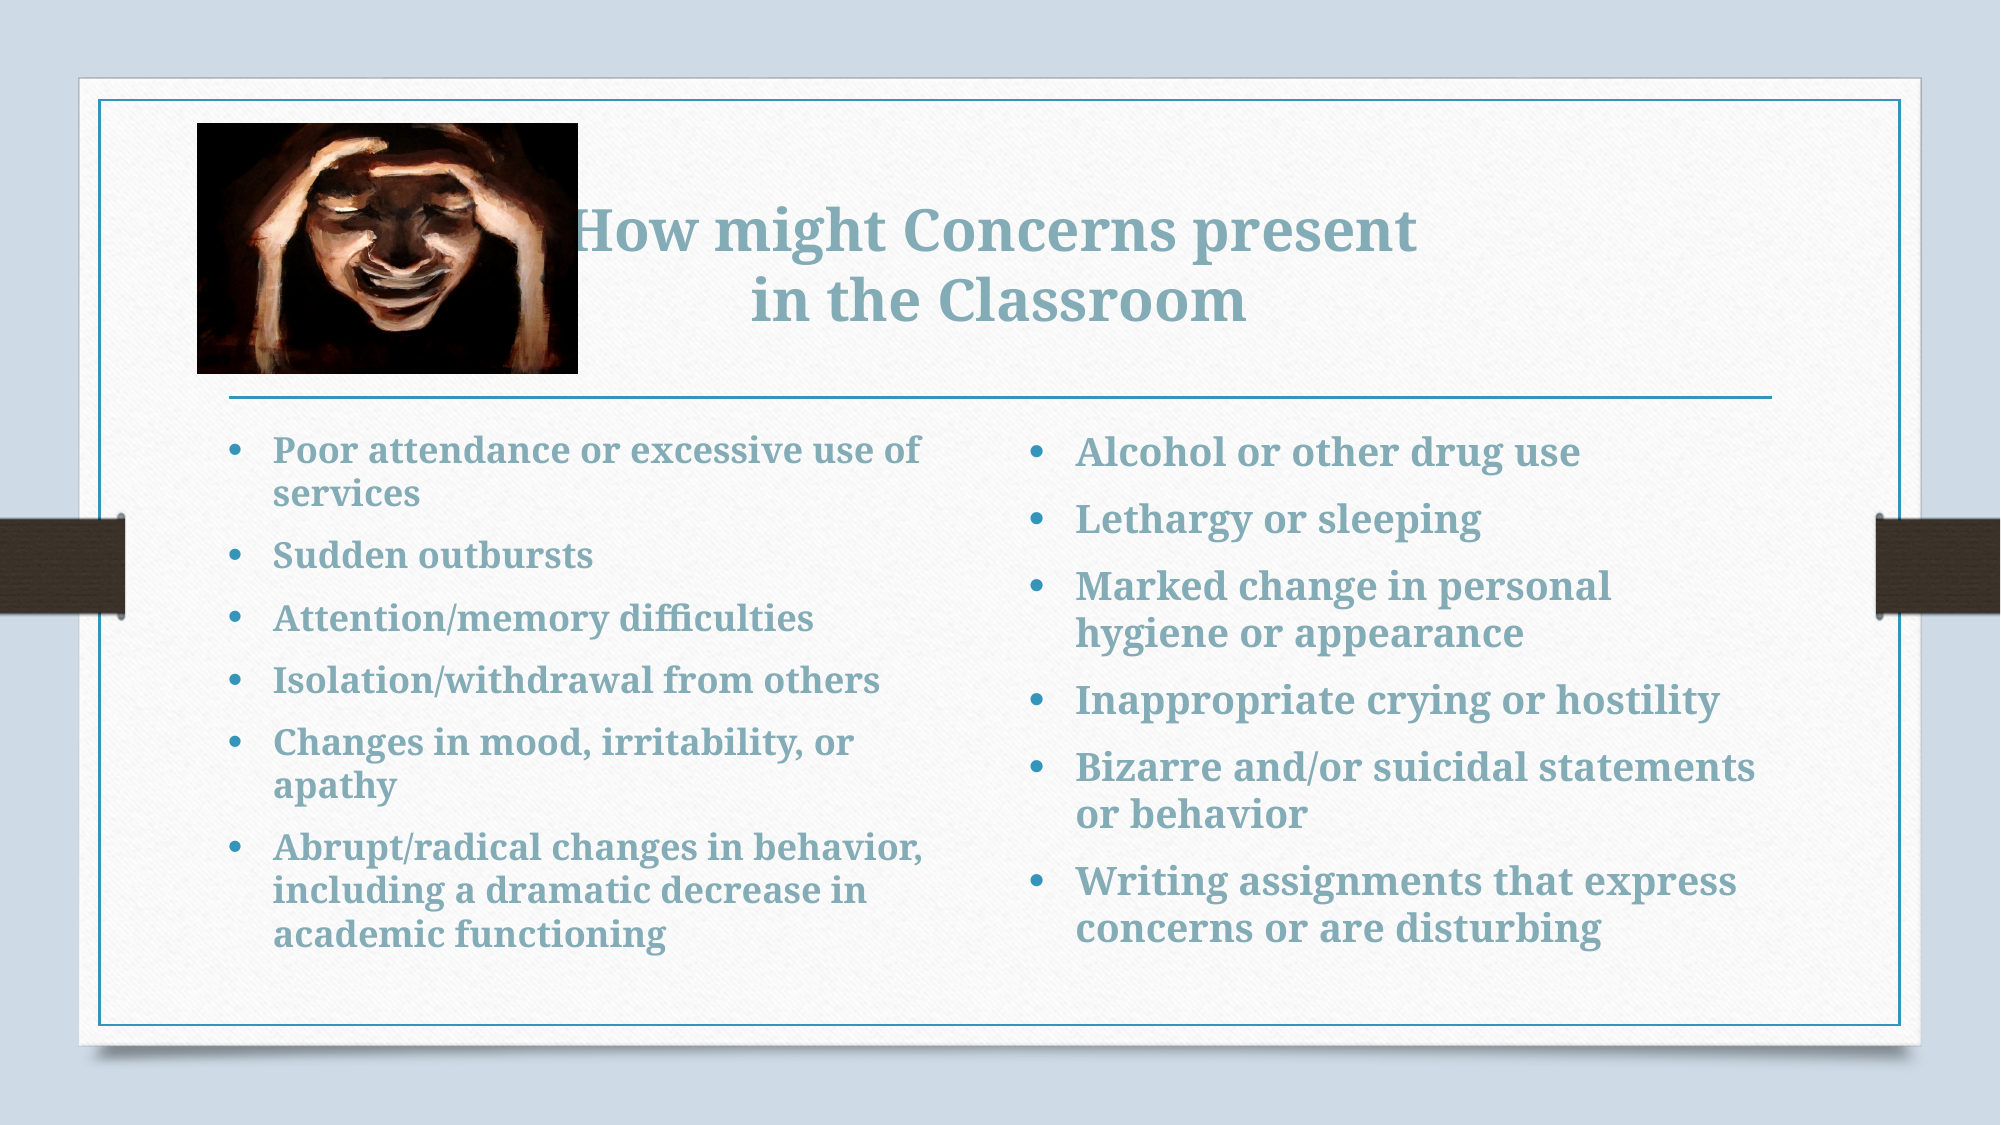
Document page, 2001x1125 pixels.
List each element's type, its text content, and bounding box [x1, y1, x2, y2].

list Poor attendance or excessive use of services Sudden outbursts Attention/memory difficulties Isolation/withdrawal from others Changes in mood, irritability, or apathy Abrupt/radical changes in behavior, including a dramatic decrease in academic functioning [213, 420, 987, 963]
picture [196, 122, 578, 374]
picture [0, 0, 2001, 1125]
list Alcohol or other drug use Lethargy or sleeping Marked change in personal hygiene or appearance Inappropriate crying or hostility Bizarre and/or suicidal statements or behavior Writing assignments that express concerns or are disturbing [1013, 420, 1788, 963]
title How might Concerns present in the Classroom [149, 0, 1851, 387]
